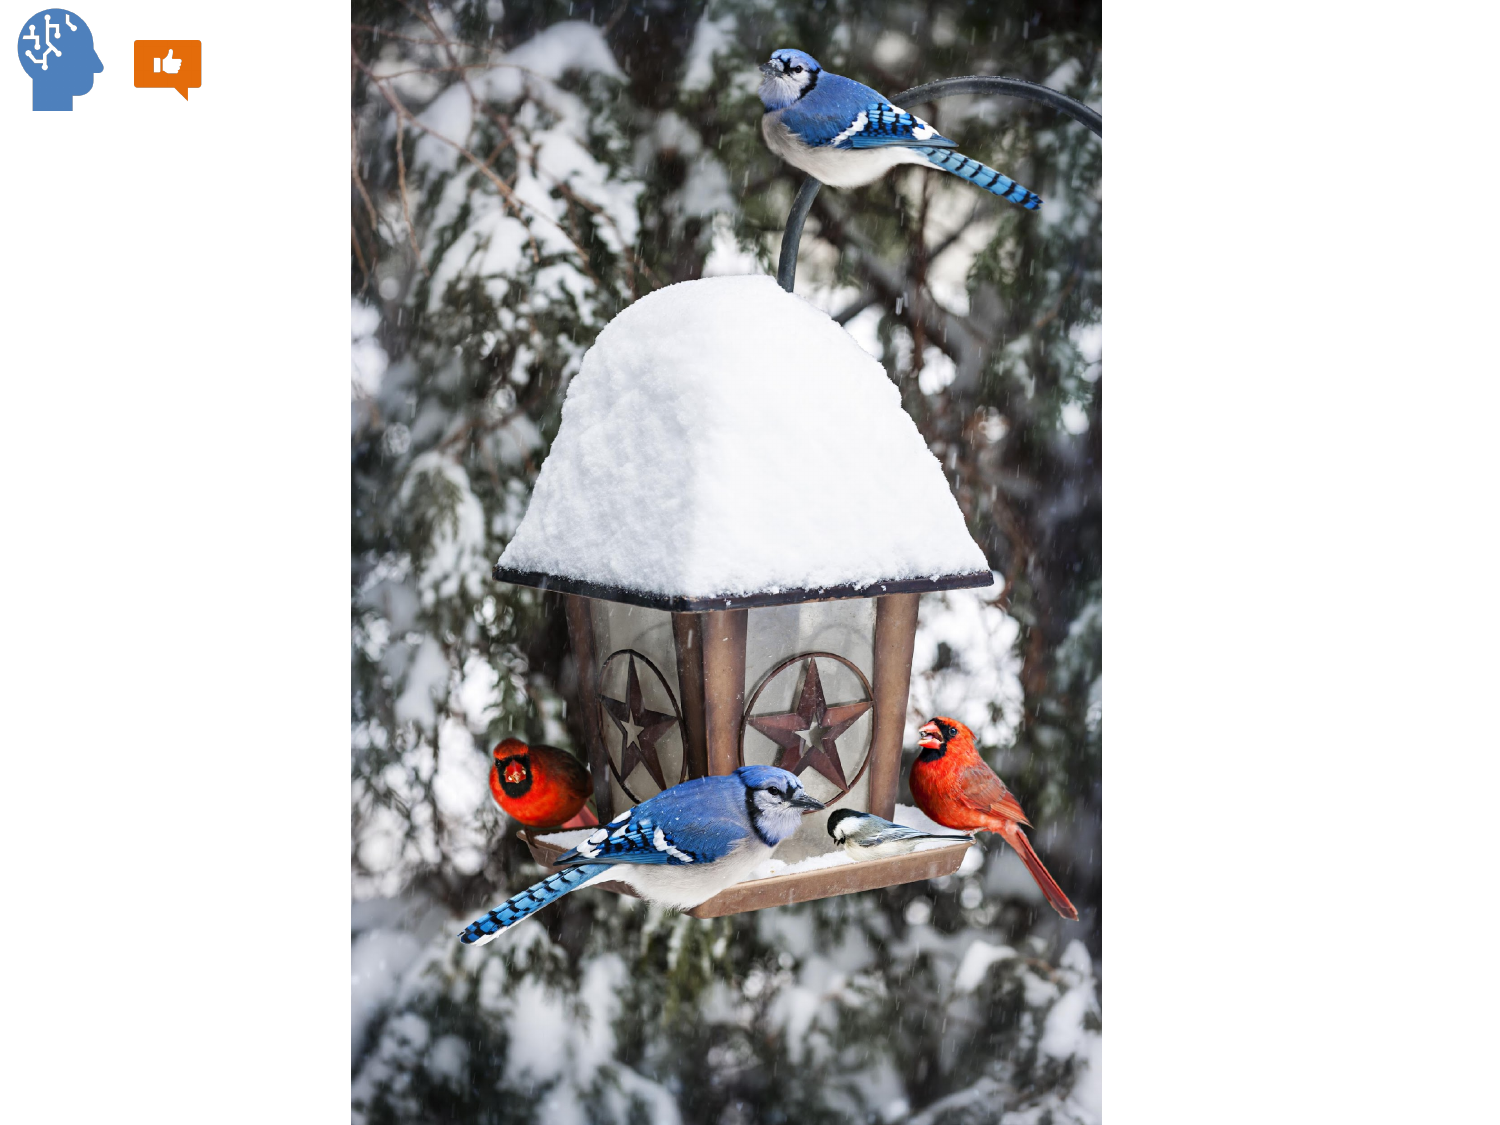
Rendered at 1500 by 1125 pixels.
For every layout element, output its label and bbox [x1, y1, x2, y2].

picture [351, 0, 1102, 1125]
text_box [0, 0, 115, 121]
picture [120, 23, 215, 118]
